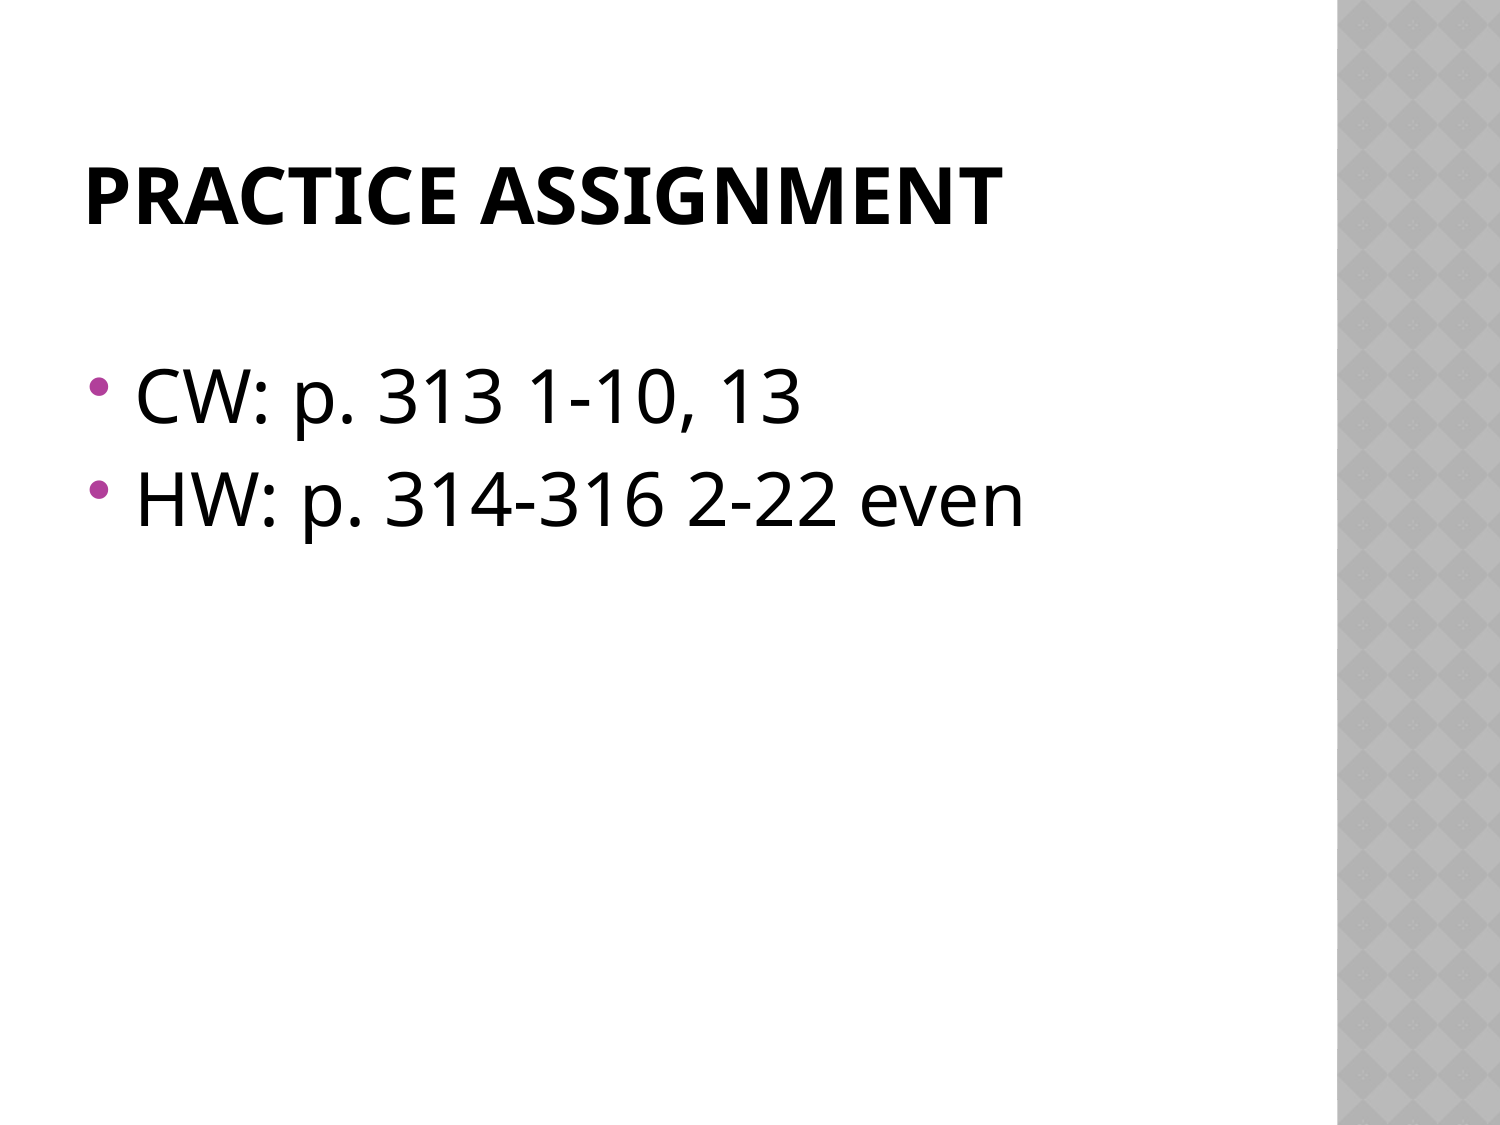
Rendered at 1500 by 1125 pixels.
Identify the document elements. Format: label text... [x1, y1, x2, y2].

title Practice Assignment [75, 52, 1263, 240]
list CW: p. 313 1-10, 13 HW: p. 314-316 2-22 even [75, 264, 1263, 1059]
